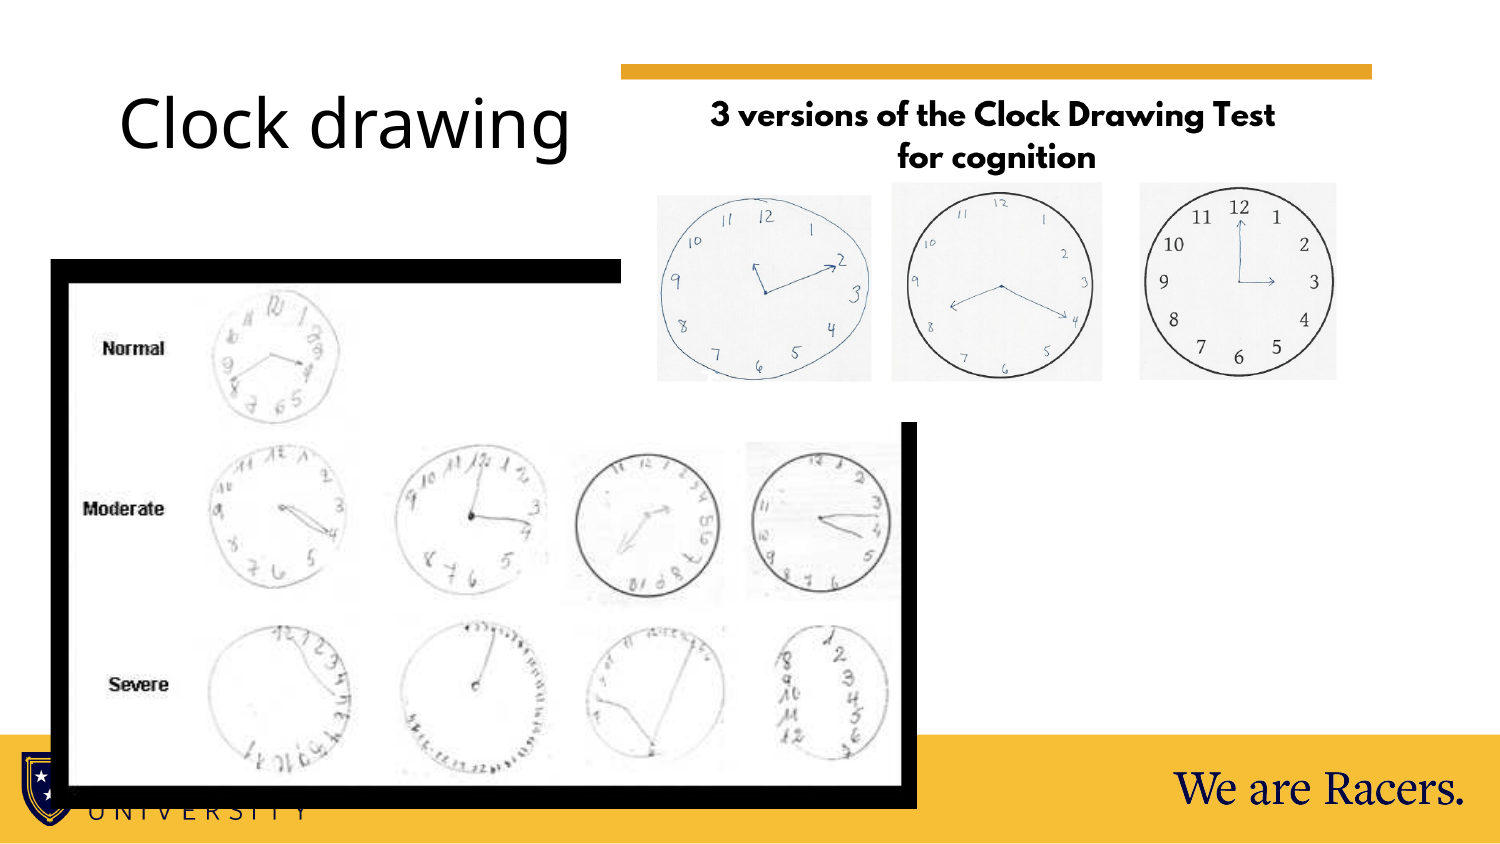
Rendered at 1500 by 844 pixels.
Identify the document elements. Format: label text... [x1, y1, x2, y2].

title Clock drawing [103, 44, 1397, 208]
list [621, 64, 1373, 422]
picture [1173, 772, 1463, 805]
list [50, 259, 917, 809]
